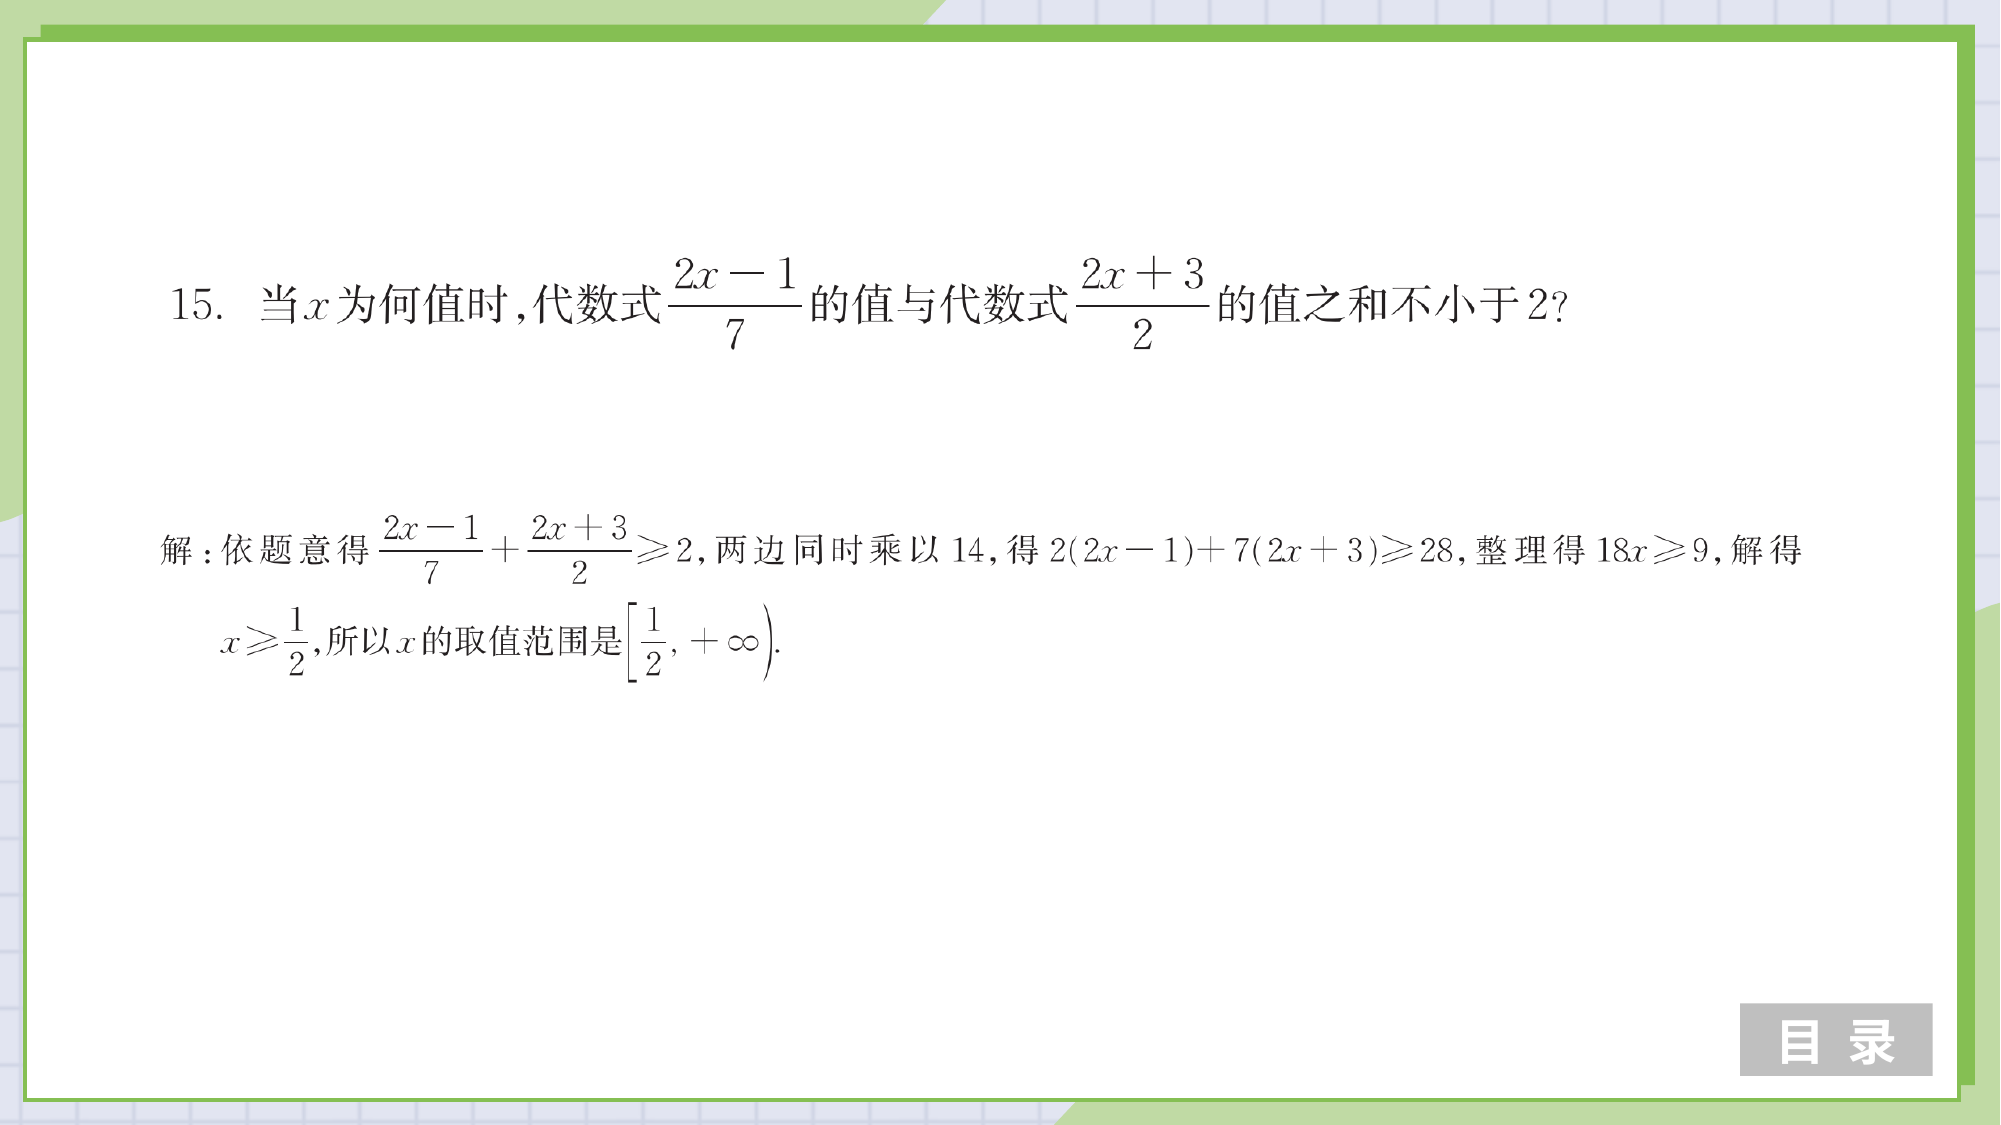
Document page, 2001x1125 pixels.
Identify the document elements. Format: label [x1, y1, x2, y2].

picture [0, 515, 1074, 1125]
picture [160, 223, 1593, 373]
picture [925, 0, 2000, 611]
picture [152, 493, 1813, 690]
